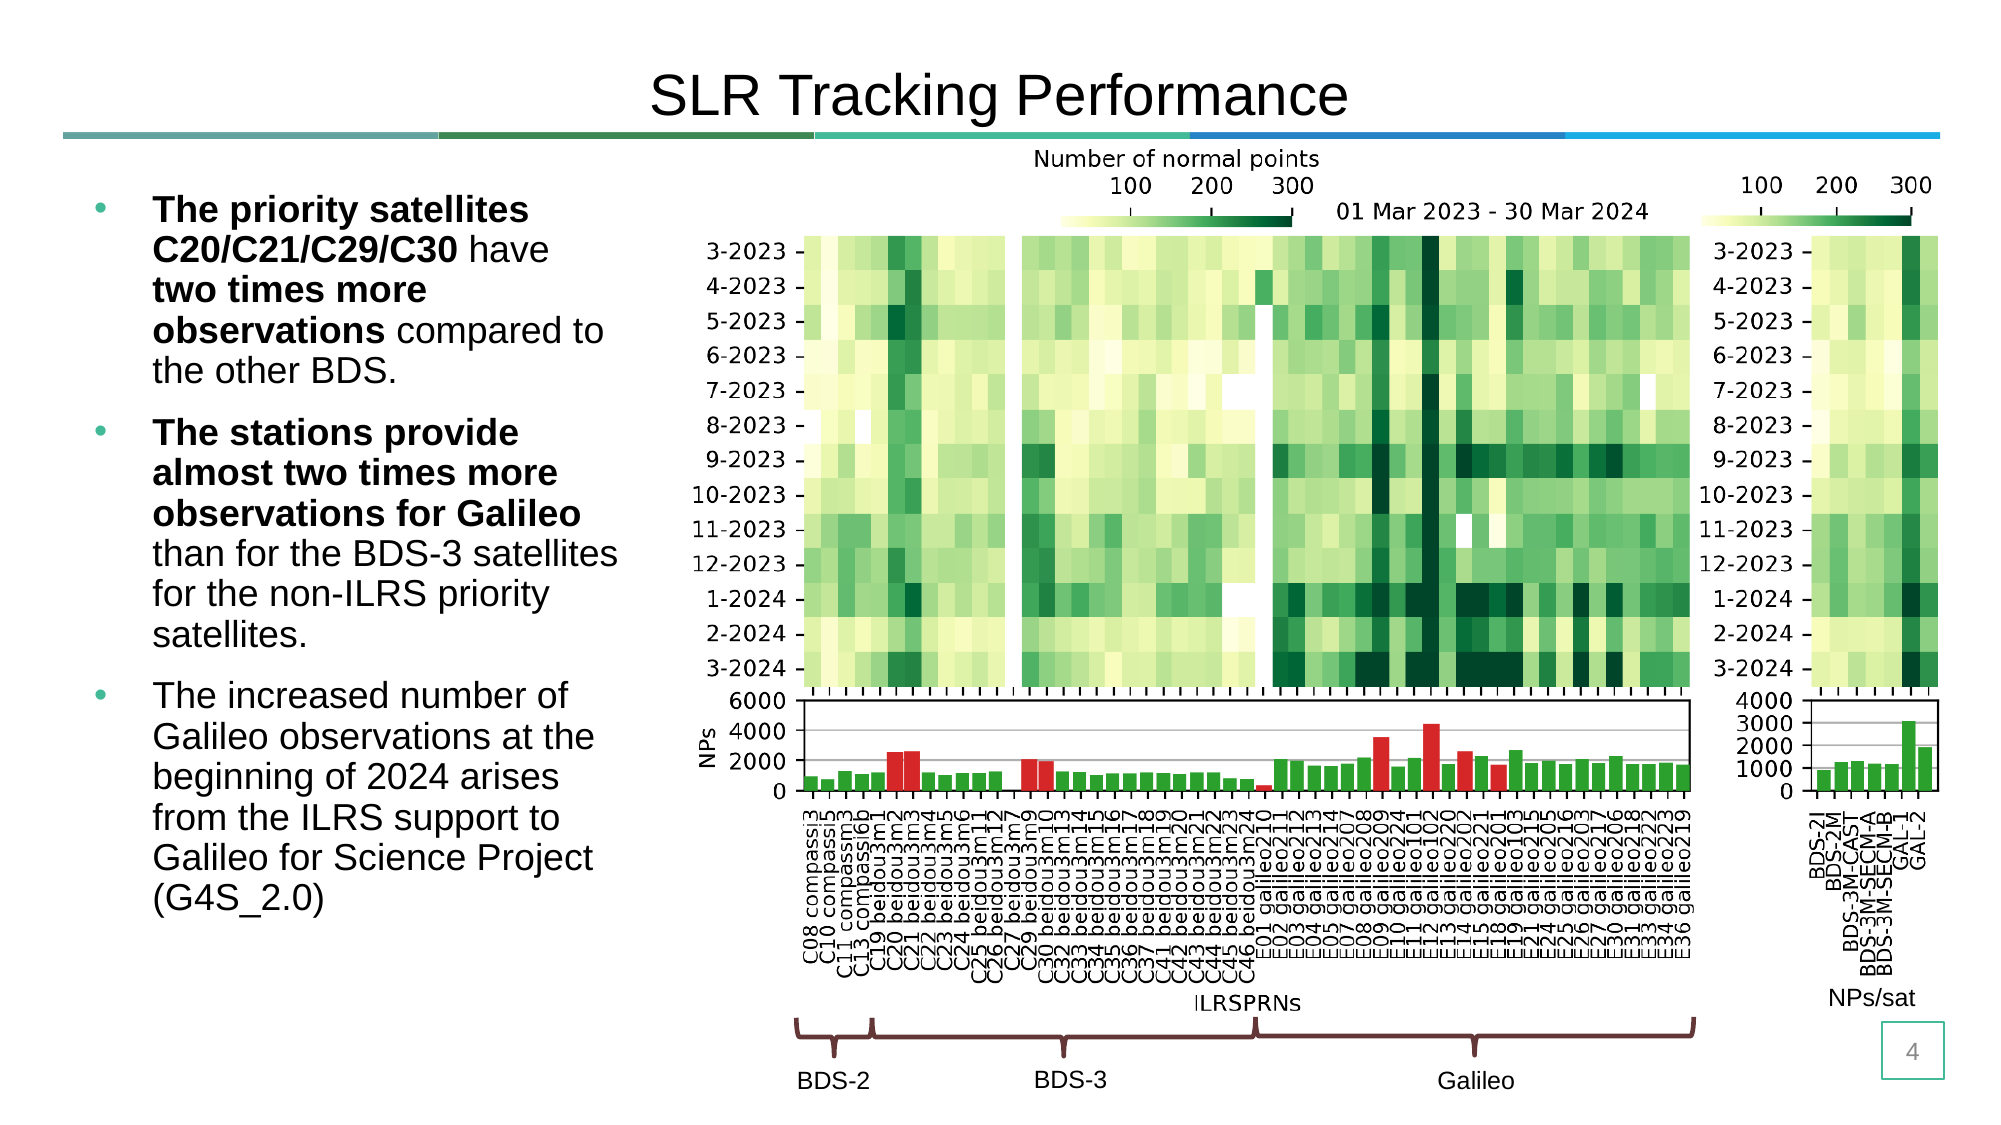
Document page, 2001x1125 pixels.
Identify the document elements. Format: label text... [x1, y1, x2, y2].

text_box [685, 144, 1945, 1103]
list The priority satellites C20/C21/C29/C30 have two times more observations compared to the other BDS. The stations provide almost two times more observations for Galileo than for the BDS-3 satellites for the non-ILRS priority satellites. The increased number of Galileo observations at the beginning of 2024 arises from the ILRS support to Galileo for Science Project (G4S_2.0) [62, 182, 666, 1014]
title SLR Tracking Performance [62, 25, 1938, 135]
